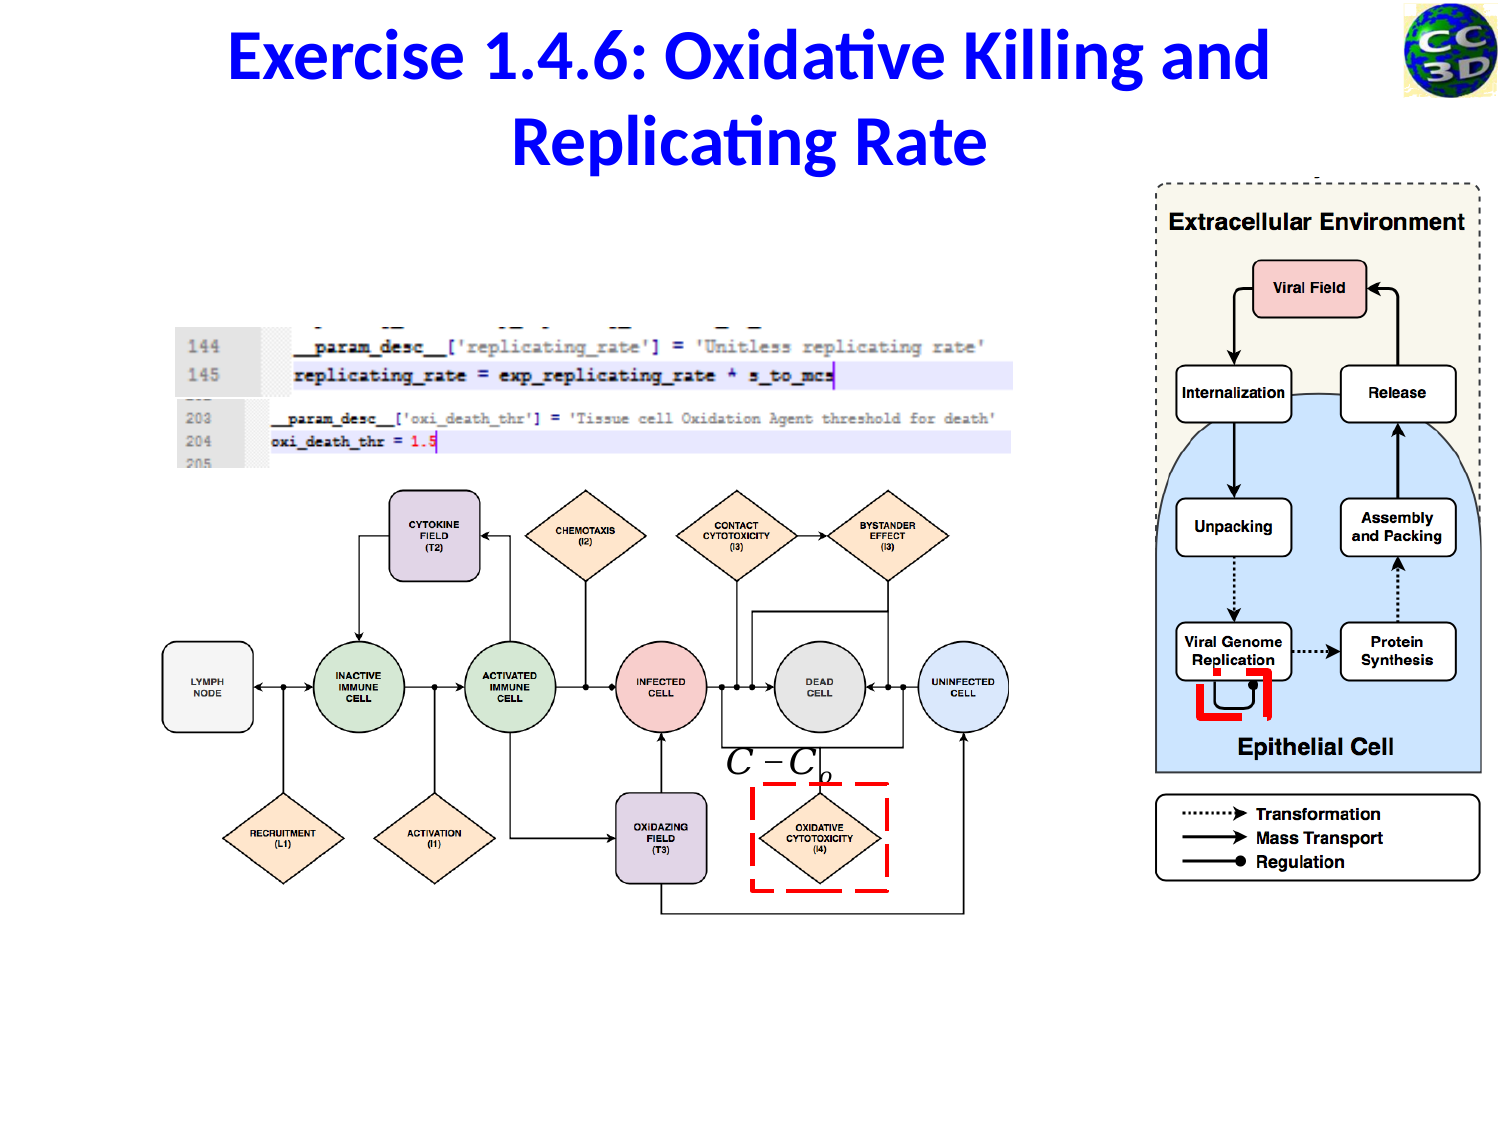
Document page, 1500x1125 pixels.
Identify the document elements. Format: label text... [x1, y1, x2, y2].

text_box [161, 489, 1009, 921]
picture [1402, 0, 1500, 102]
title Exercise 1.4.6: Oxidative Killing and Replicating Rate [75, 0, 1425, 188]
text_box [1146, 177, 1482, 895]
picture [174, 327, 1014, 468]
